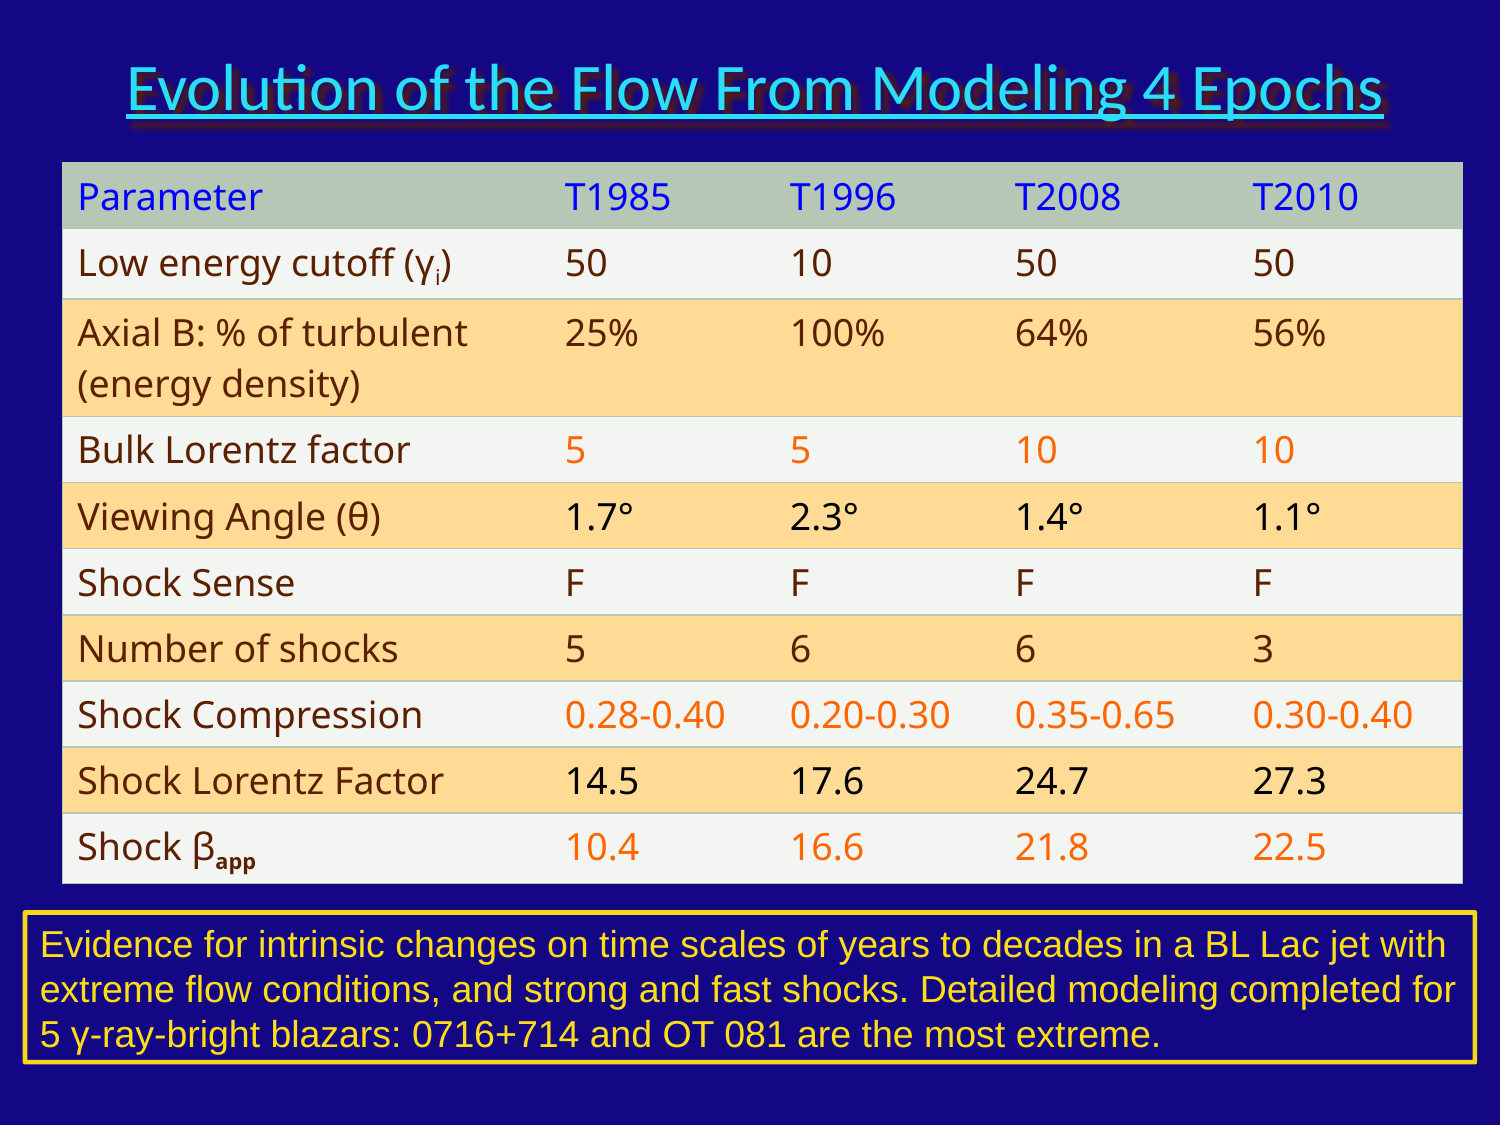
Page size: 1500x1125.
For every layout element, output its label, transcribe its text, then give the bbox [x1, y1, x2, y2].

table_cell F [775, 549, 1000, 614]
table_cell 27.3 [1237, 748, 1462, 812]
table_cell 24.7 [1000, 748, 1237, 812]
table_cell 6 [1000, 616, 1237, 680]
table_cell 10.4 [550, 814, 775, 883]
table_cell Low energy cutoff (γi) [63, 229, 550, 298]
table_cell 10 [1000, 417, 1237, 482]
table_cell 2.3° [775, 483, 1000, 548]
table_header T1996 [775, 163, 1000, 228]
table_cell 25% [550, 300, 775, 416]
table_cell 14.5 [550, 748, 775, 812]
table_cell 50 [1237, 229, 1462, 298]
table_cell 0.30-0.40 [1237, 682, 1462, 746]
table_cell 6 [775, 616, 1000, 680]
table_cell 21.8 [1000, 814, 1237, 883]
table_cell 5 [775, 417, 1000, 482]
table_cell Number of shocks [63, 616, 550, 680]
table_cell Shock Lorentz Factor [63, 748, 550, 812]
table_cell 17.6 [775, 748, 1000, 812]
table_cell 0.35-0.65 [1000, 682, 1237, 746]
table_cell 1.1° [1237, 483, 1462, 548]
table_header T2008 [1000, 163, 1237, 228]
table_cell F [1237, 549, 1462, 614]
table_cell 100% [775, 300, 1000, 416]
table_cell F [550, 549, 775, 614]
table_cell 0.20-0.30 [775, 682, 1000, 746]
table_cell Shock Compression [63, 682, 550, 746]
table_cell 50 [1000, 229, 1237, 298]
table_cell 10 [1237, 417, 1462, 482]
table_cell 5 [550, 417, 775, 482]
table_cell 64% [1000, 300, 1237, 416]
table_cell 56% [1237, 300, 1462, 416]
table_cell 16.6 [775, 814, 1000, 883]
table_cell Shock Sense [63, 549, 550, 614]
table_header T2010 [1237, 163, 1462, 228]
text_box Evidence for intrinsic changes on time scales of years to decades in a BL Lac jet with extreme flow conditions, and strong and fast shocks. Detailed modeling completed for 5 γ-ray-bright blazars: 0716+714 and OT 081 are the most extreme. [24, 912, 1475, 1063]
table_cell 50 [550, 229, 775, 298]
table_cell 5 [550, 616, 775, 680]
table_header T1985 [550, 163, 775, 228]
table_cell 1.4° [1000, 483, 1237, 548]
table_cell 1.7° [550, 483, 775, 548]
table_cell 10 [775, 229, 1000, 298]
table_header Parameter [63, 163, 550, 228]
title Evolution of the Flow From Modeling 4 Epochs [24, 37, 1487, 130]
table_cell 22.5 [1237, 814, 1462, 883]
table_cell Axial B: % of turbulent (energy density) [63, 300, 550, 416]
table_cell 0.28-0.40 [550, 682, 775, 746]
table_cell F [1000, 549, 1237, 614]
table_cell Bulk Lorentz factor [63, 417, 550, 482]
table_cell 3 [1237, 616, 1462, 680]
table_cell Shock βapp [63, 814, 550, 883]
table_cell Viewing Angle (θ) [63, 483, 550, 548]
